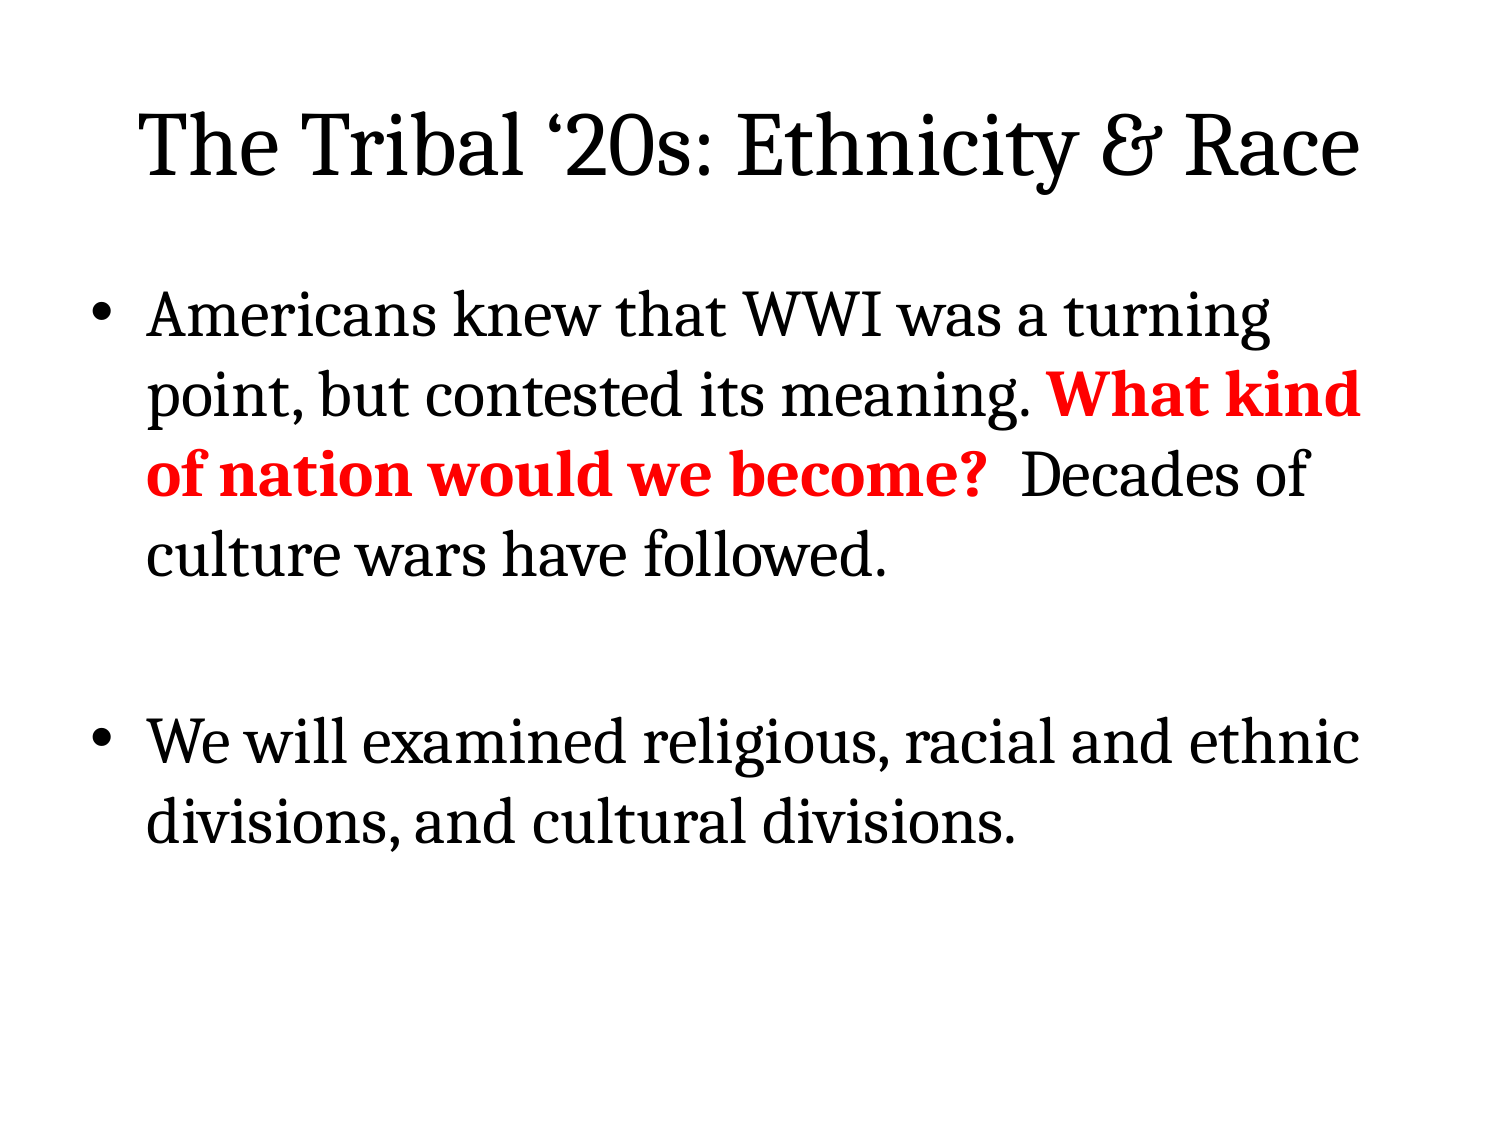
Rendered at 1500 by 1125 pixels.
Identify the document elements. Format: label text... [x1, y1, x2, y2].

list Americans knew that WWI was a turning point, but contested its meaning. What kind of nation would we become? Decades of culture wars have followed. We will examined religious, racial and ethnic divisions, and cultural divisions. [75, 262, 1425, 1005]
title The Tribal ‘20s: Ethnicity & Race [75, 45, 1425, 233]
